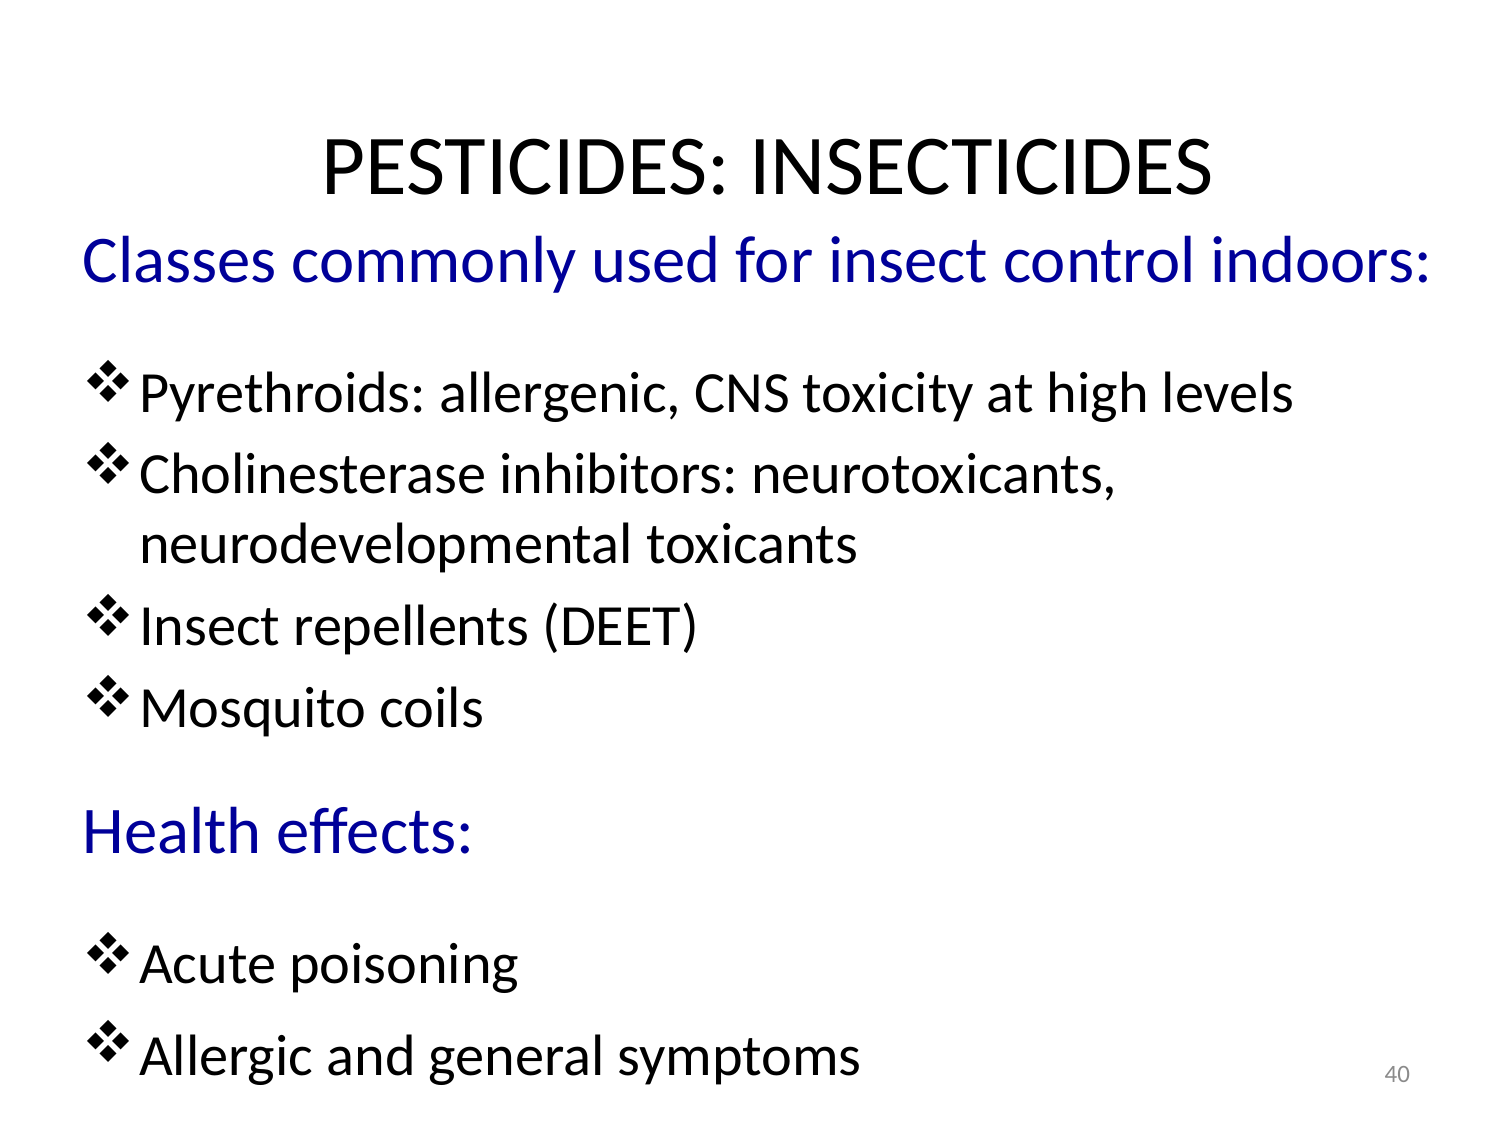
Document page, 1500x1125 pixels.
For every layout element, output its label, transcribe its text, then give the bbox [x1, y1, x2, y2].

list Classes commonly used for insect control indoors: Pyrethroids: allergenic, CNS toxicity at high levels Cholinesterase inhibitors: neurotoxicants, neurodevelopmental toxicants Insect repellents (DEET) Mosquito coils Health effects: Acute poisoning Allergic and general symptoms [67, 208, 1454, 1125]
title PESTICIDES: INSECTICIDES [36, 101, 1500, 220]
